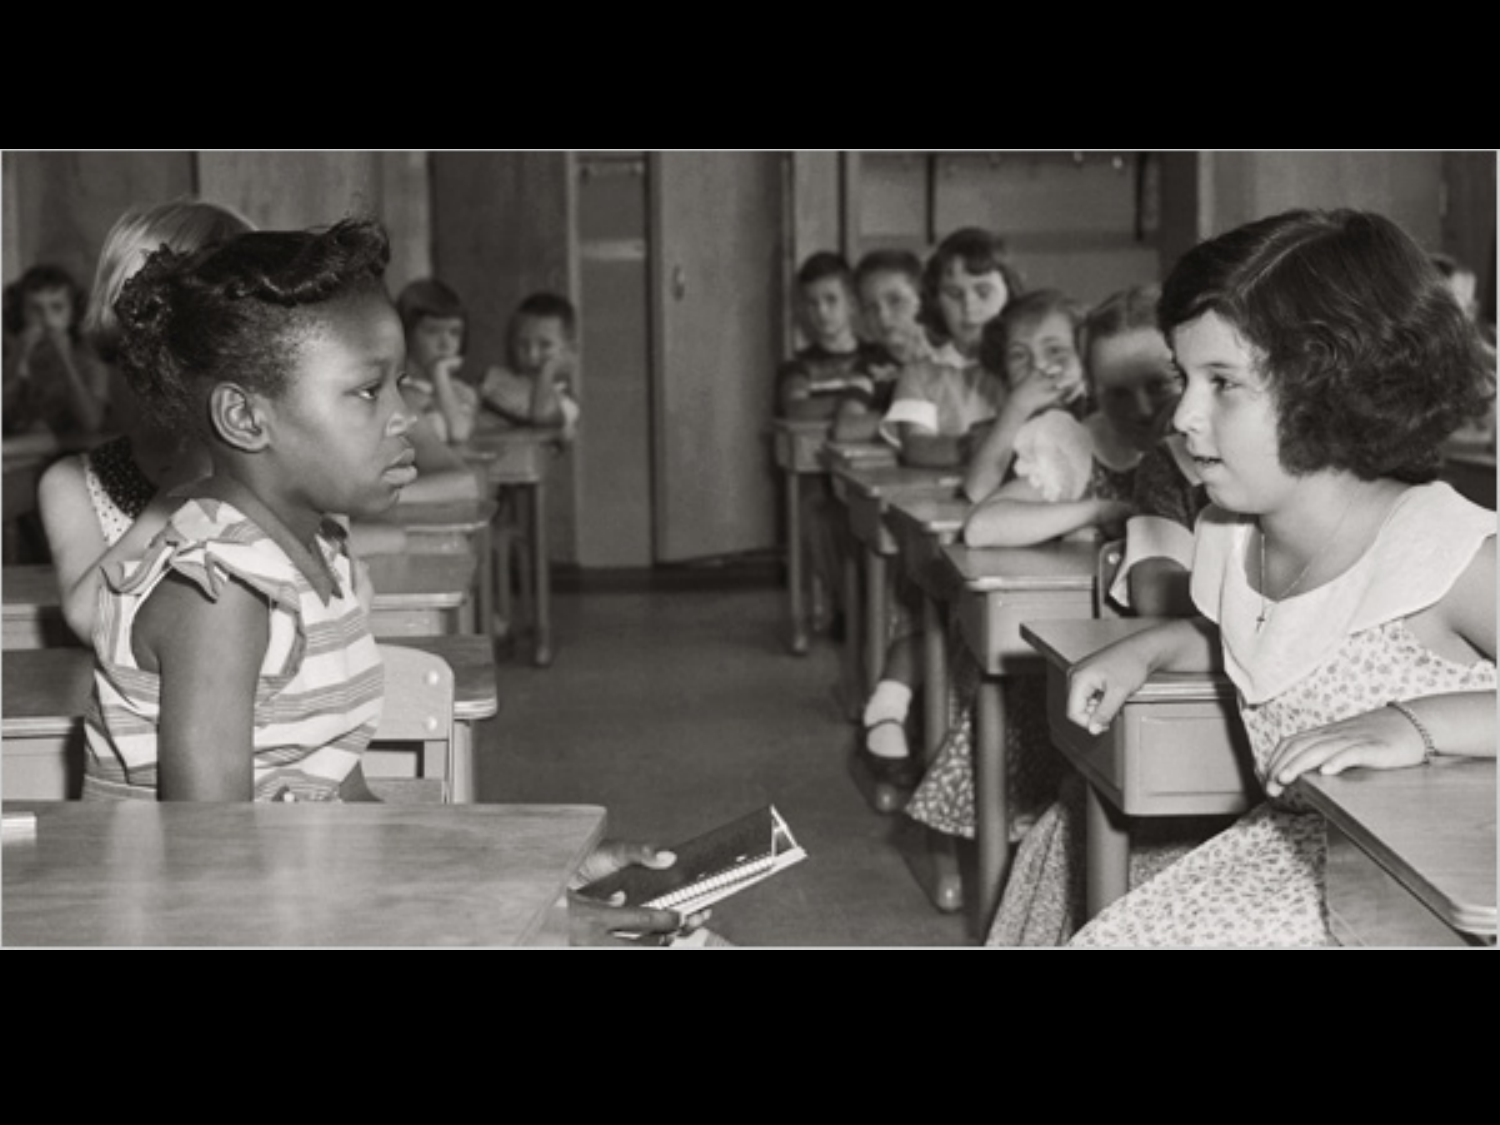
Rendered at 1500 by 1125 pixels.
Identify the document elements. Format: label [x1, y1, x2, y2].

picture [0, 149, 1500, 951]
